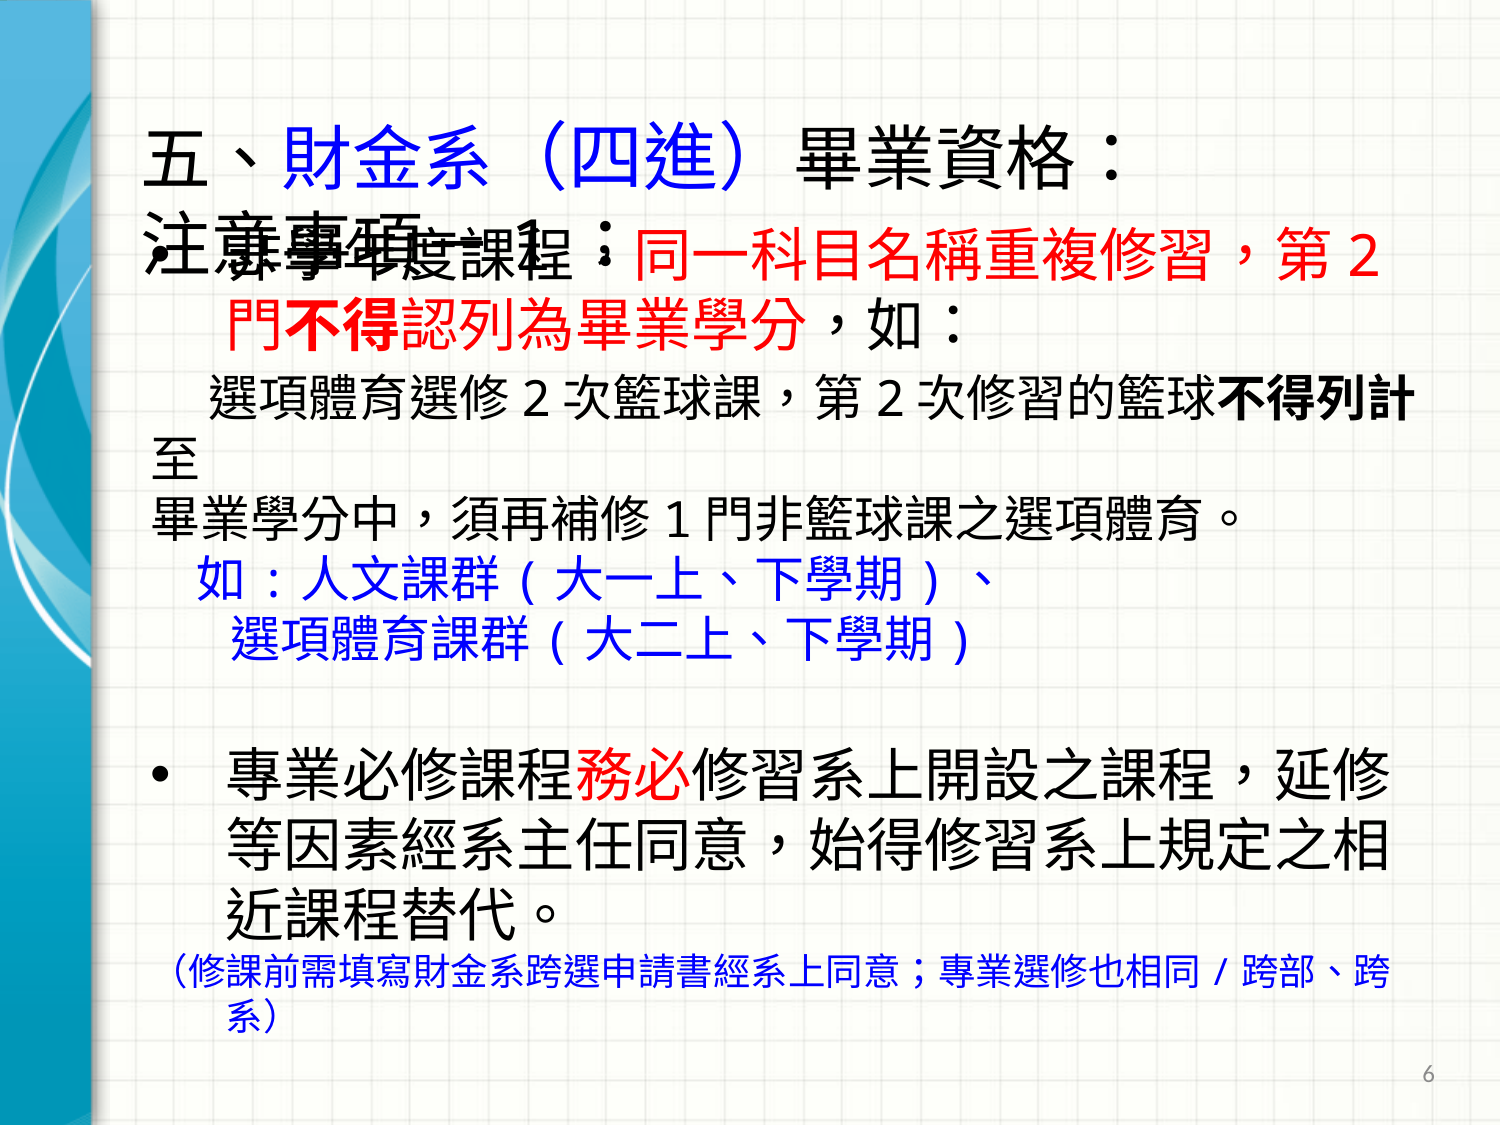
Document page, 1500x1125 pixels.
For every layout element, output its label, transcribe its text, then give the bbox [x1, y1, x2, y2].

picture [0, 0, 1500, 1125]
title 五、財金系（四進）畢業資格： 注意事項－1： [125, 103, 1450, 291]
text_box 非學年度課程，同一科目名稱重複修習，第2門不得認列為畢業學分，如： 選項體育選修2次籃球課，第2次修習的籃球不得列計至 畢業學分中，須再補修1門非籃球課之選項體育。 如:人文課群(大一上、下學期)、 選項體育課群(大二上、下學期) 專業必修課程務必修習系上開設之課程，延修等因素經系主任同意，始得修習系上規定之相近課程替代。 （修課前需填寫財金系跨選申請書經系上同意；專業選修也相同/跨部、跨系） [135, 302, 1435, 1024]
slide_number 6 [1100, 1042, 1450, 1103]
